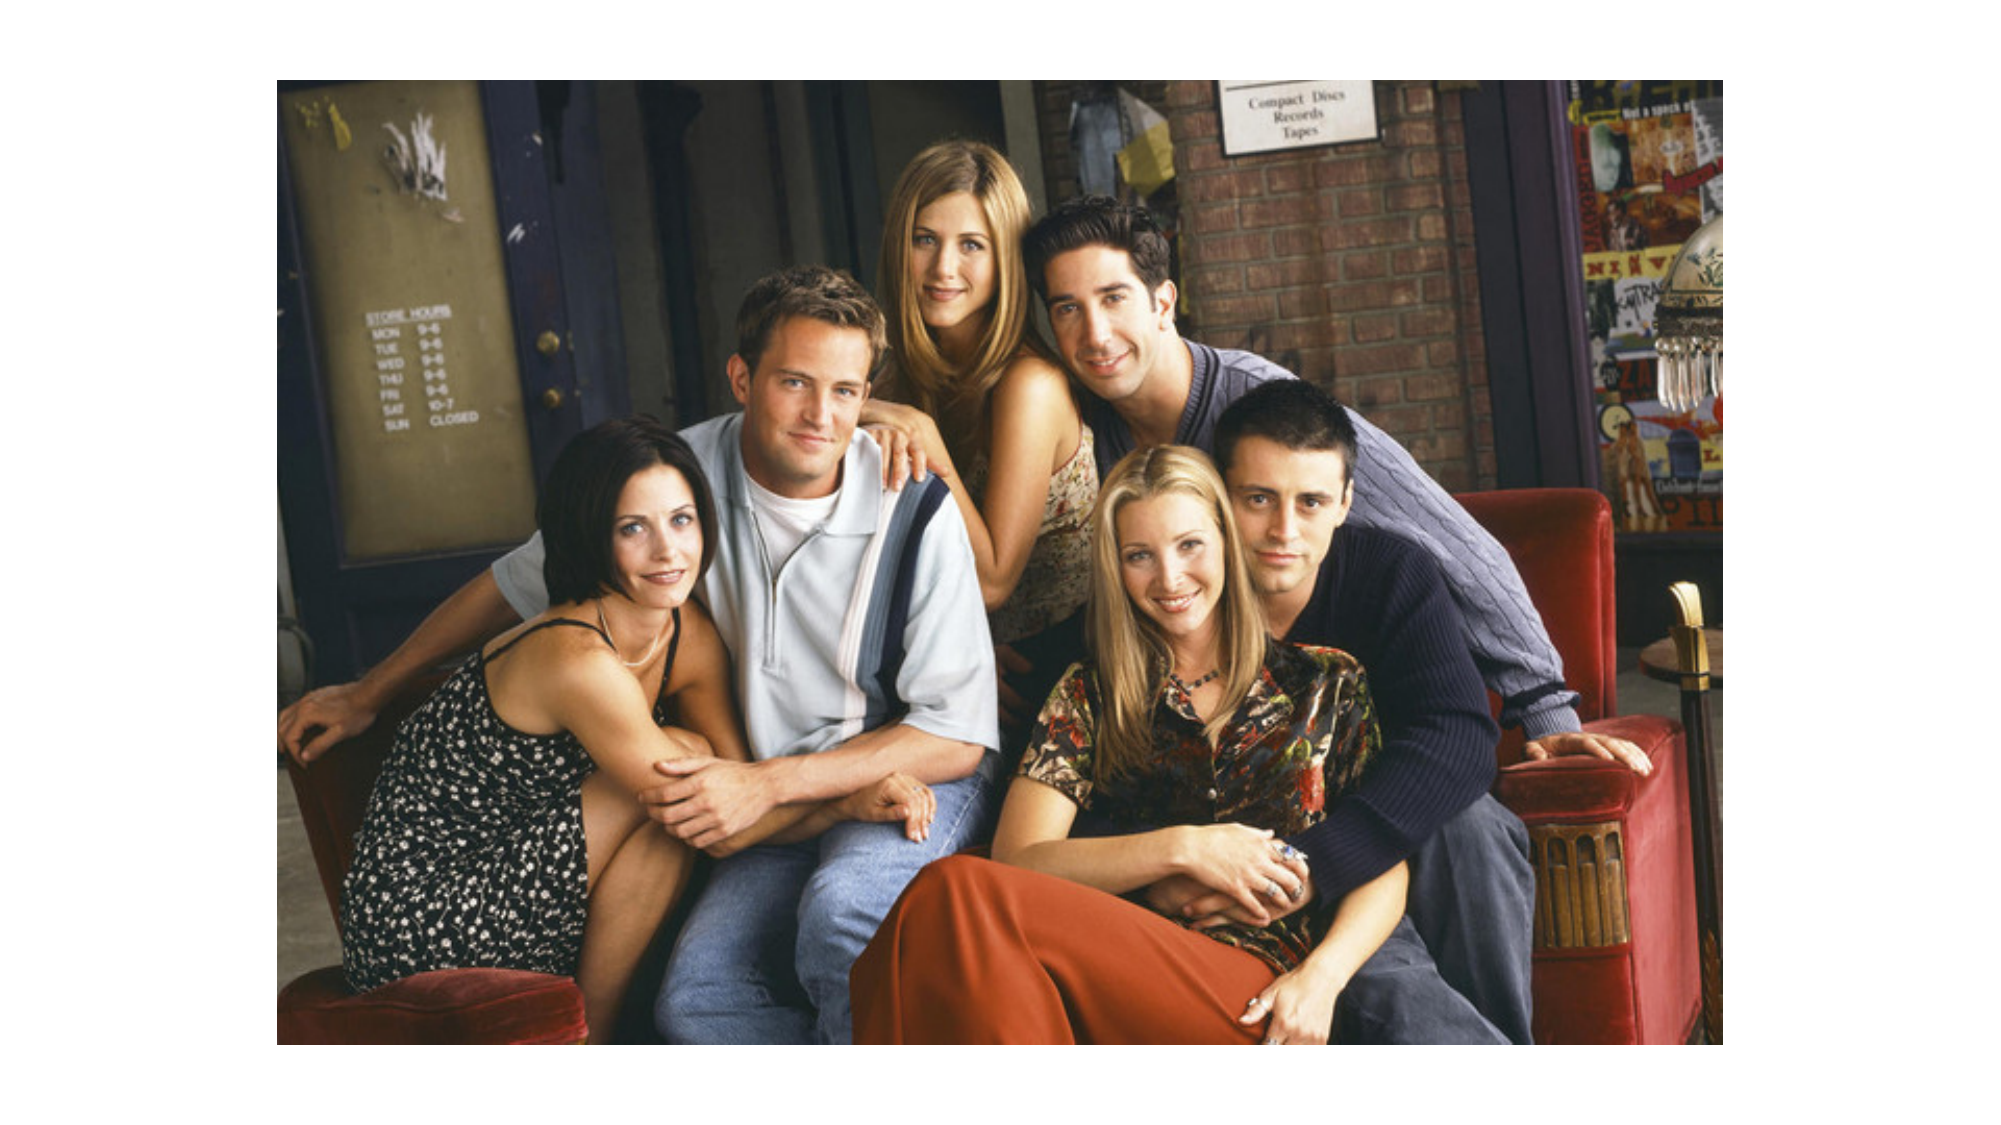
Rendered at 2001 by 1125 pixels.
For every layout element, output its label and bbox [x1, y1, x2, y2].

picture [276, 79, 1724, 1045]
